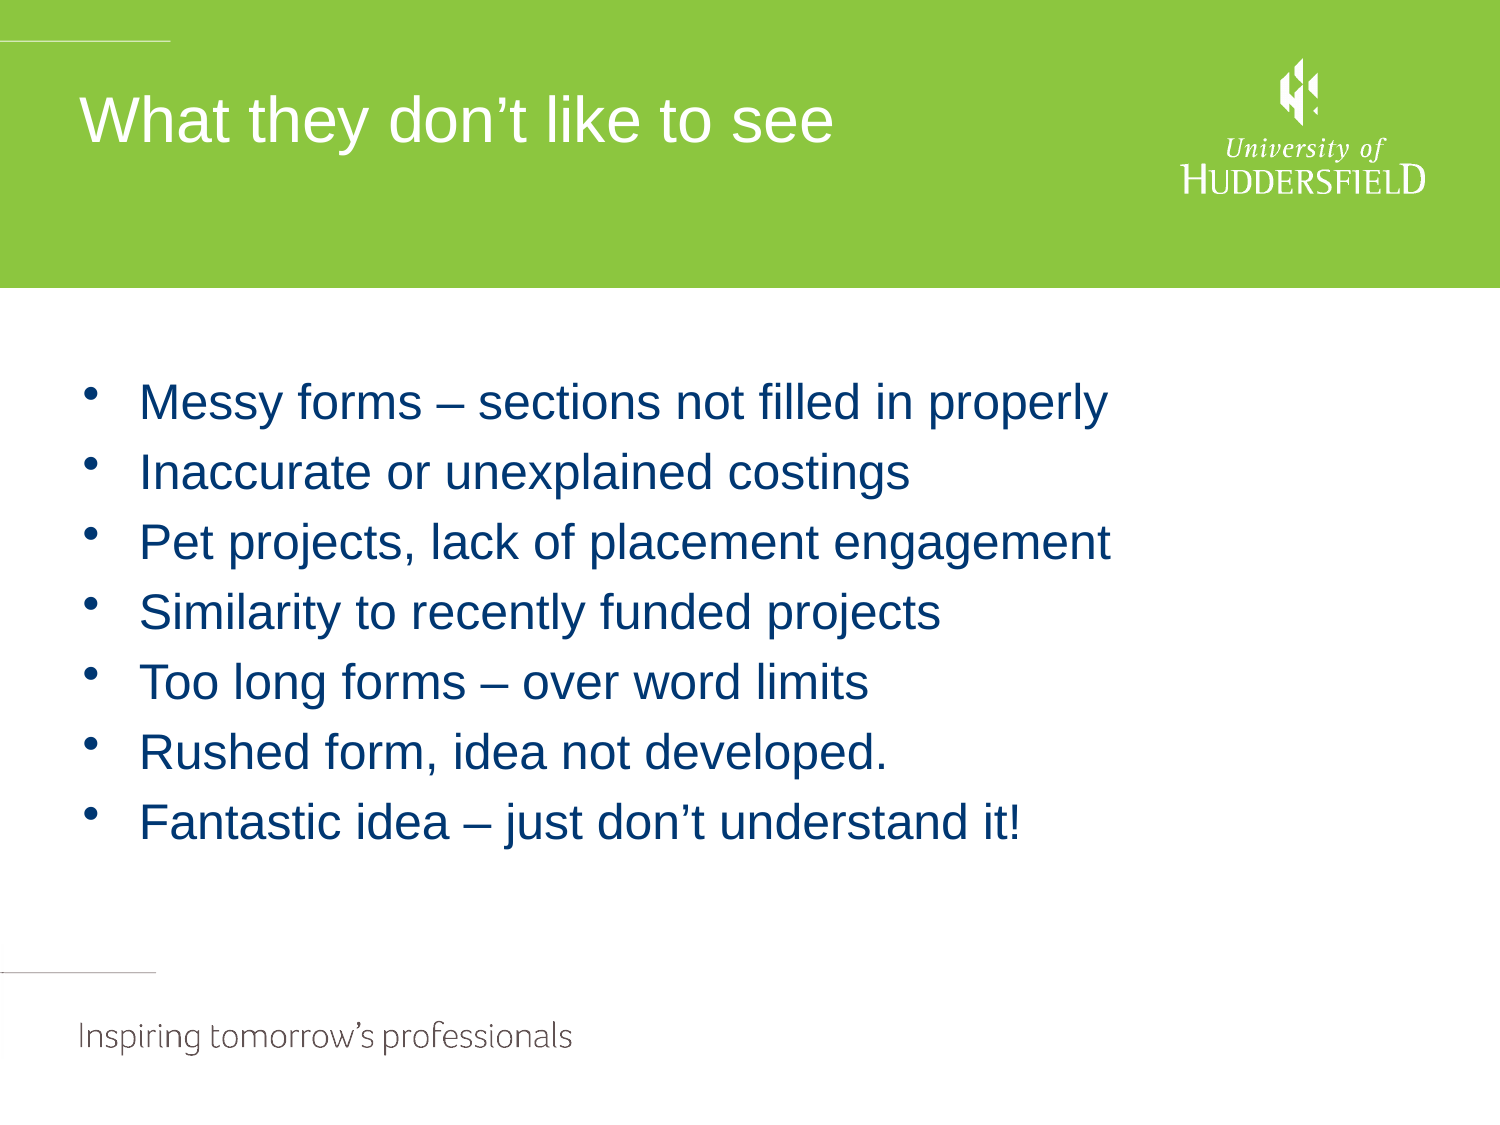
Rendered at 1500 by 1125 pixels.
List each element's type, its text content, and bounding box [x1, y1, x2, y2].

title What they don’t like to see [64, 42, 1416, 191]
picture [0, 944, 591, 1059]
picture [0, 0, 1500, 288]
list Messy forms – sections not filled in properly Inaccurate or unexplained costings Pet projects, lack of placement engagement Similarity to recently funded projects Too long forms – over word limits Rushed form, idea not developed. Fantastic idea – just don’t understand it! [67, 361, 1418, 953]
